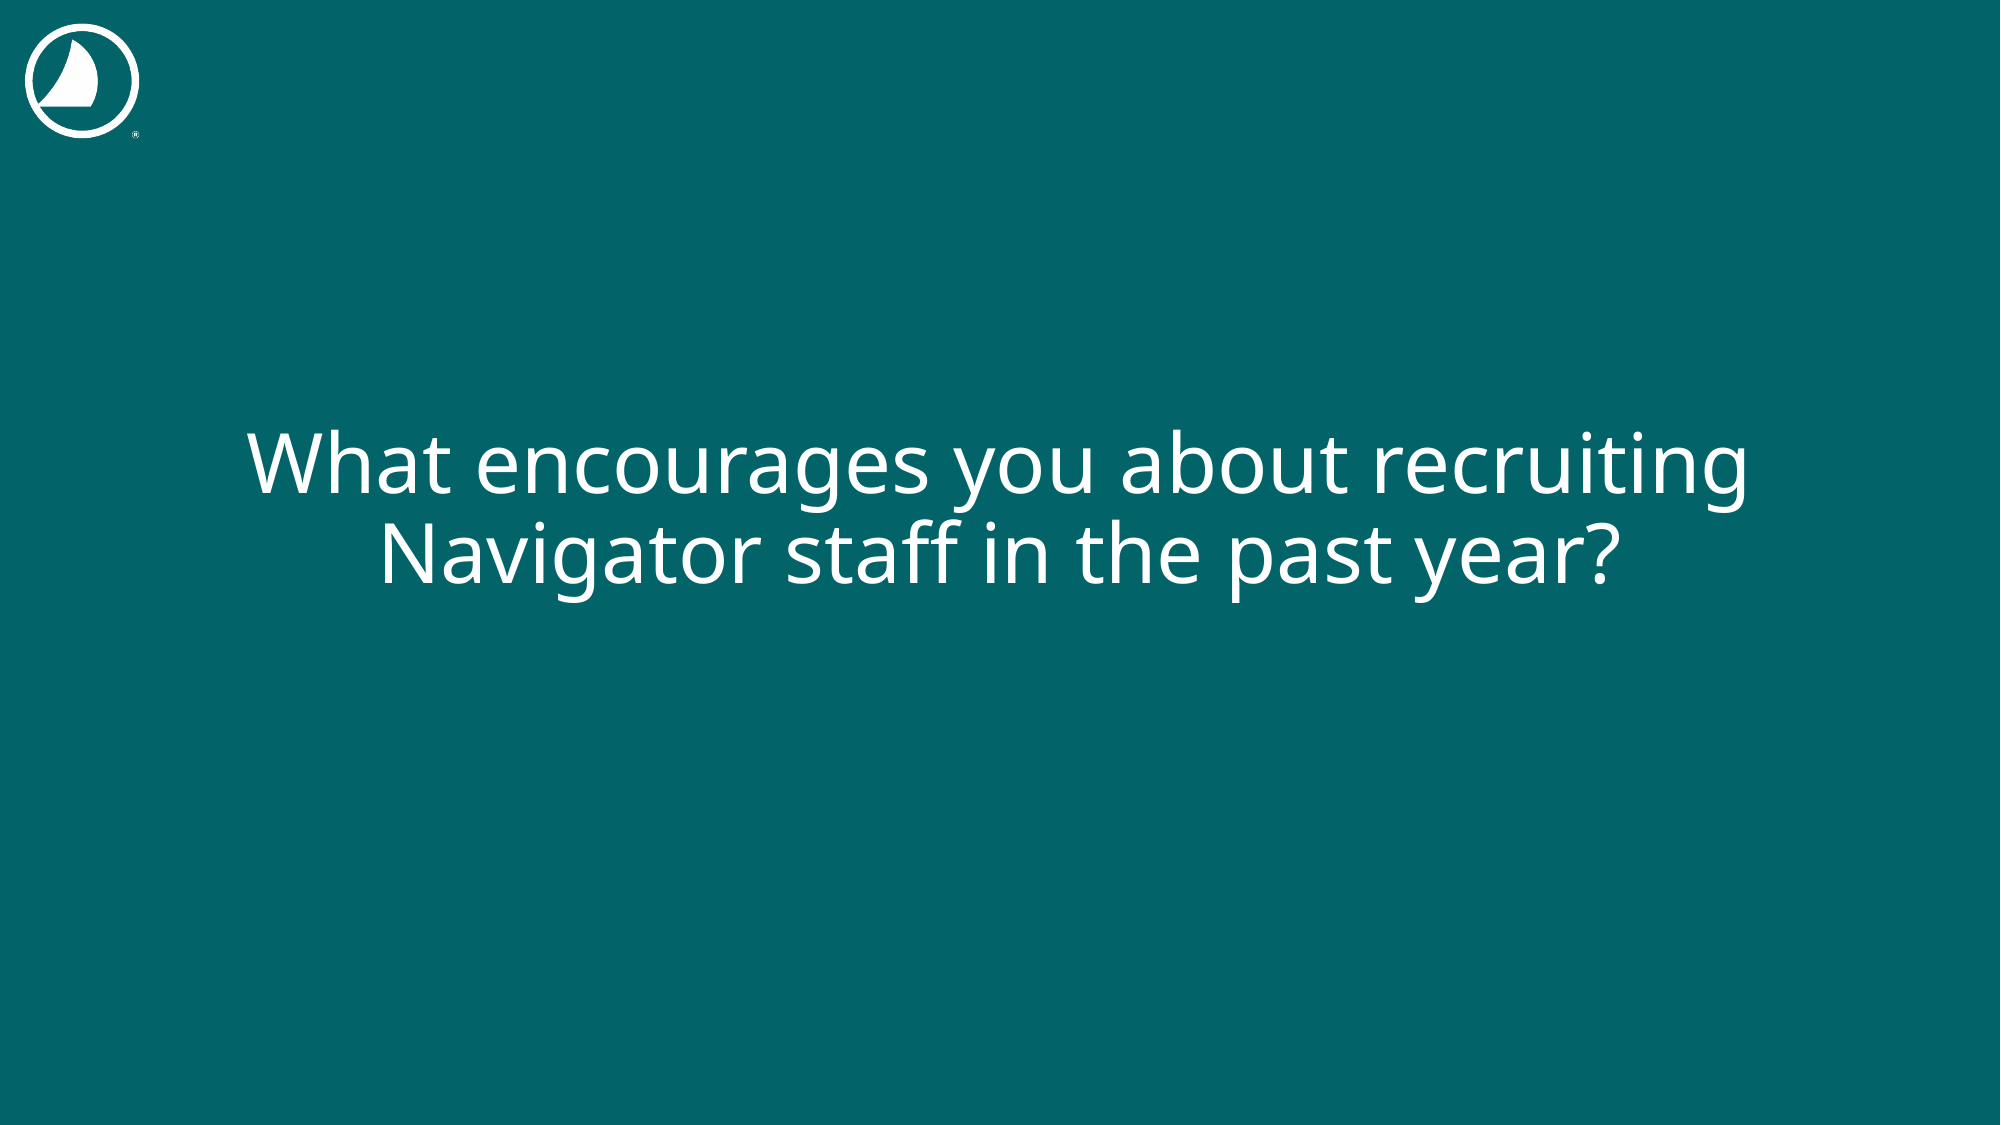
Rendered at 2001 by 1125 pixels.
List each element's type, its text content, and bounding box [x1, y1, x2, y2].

list What encourages you about recruiting Navigator staff in the past year? [137, 413, 1863, 712]
picture [0, 0, 164, 164]
